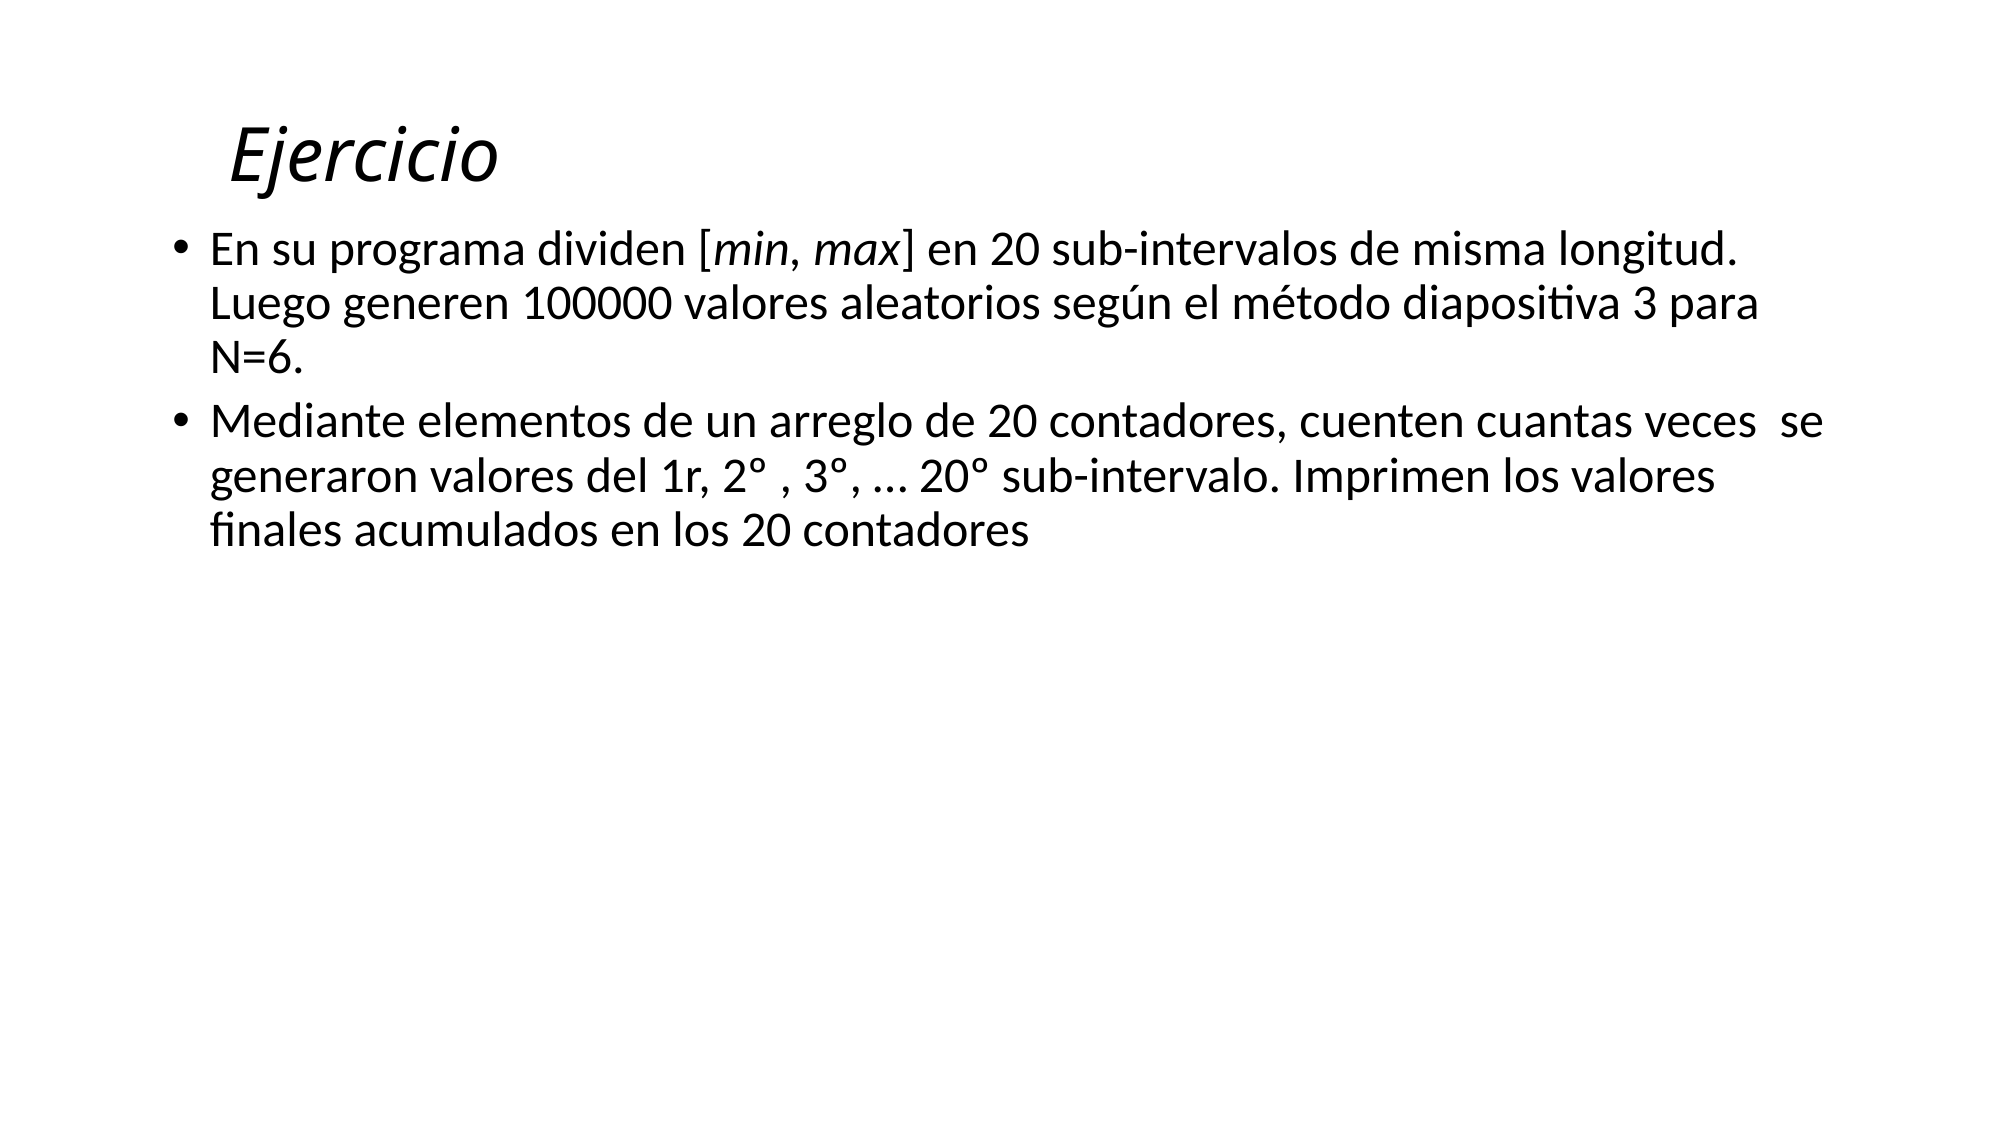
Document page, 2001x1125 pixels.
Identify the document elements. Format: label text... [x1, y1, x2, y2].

title Ejercicio [213, 33, 1933, 281]
list En su programa dividen [min, max] en 20 sub-intervalos de misma longitud. Luego generen 100000 valores aleatorios según el método diapositiva 3 para N=6. Mediante elementos de un arreglo de 20 contadores, cuenten cuantas veces se generaron valores del 1r, 2º , 3º, … 20º sub-intervalo. Imprimen los valores finales acumulados en los 20 contadores [82, 215, 1873, 1066]
